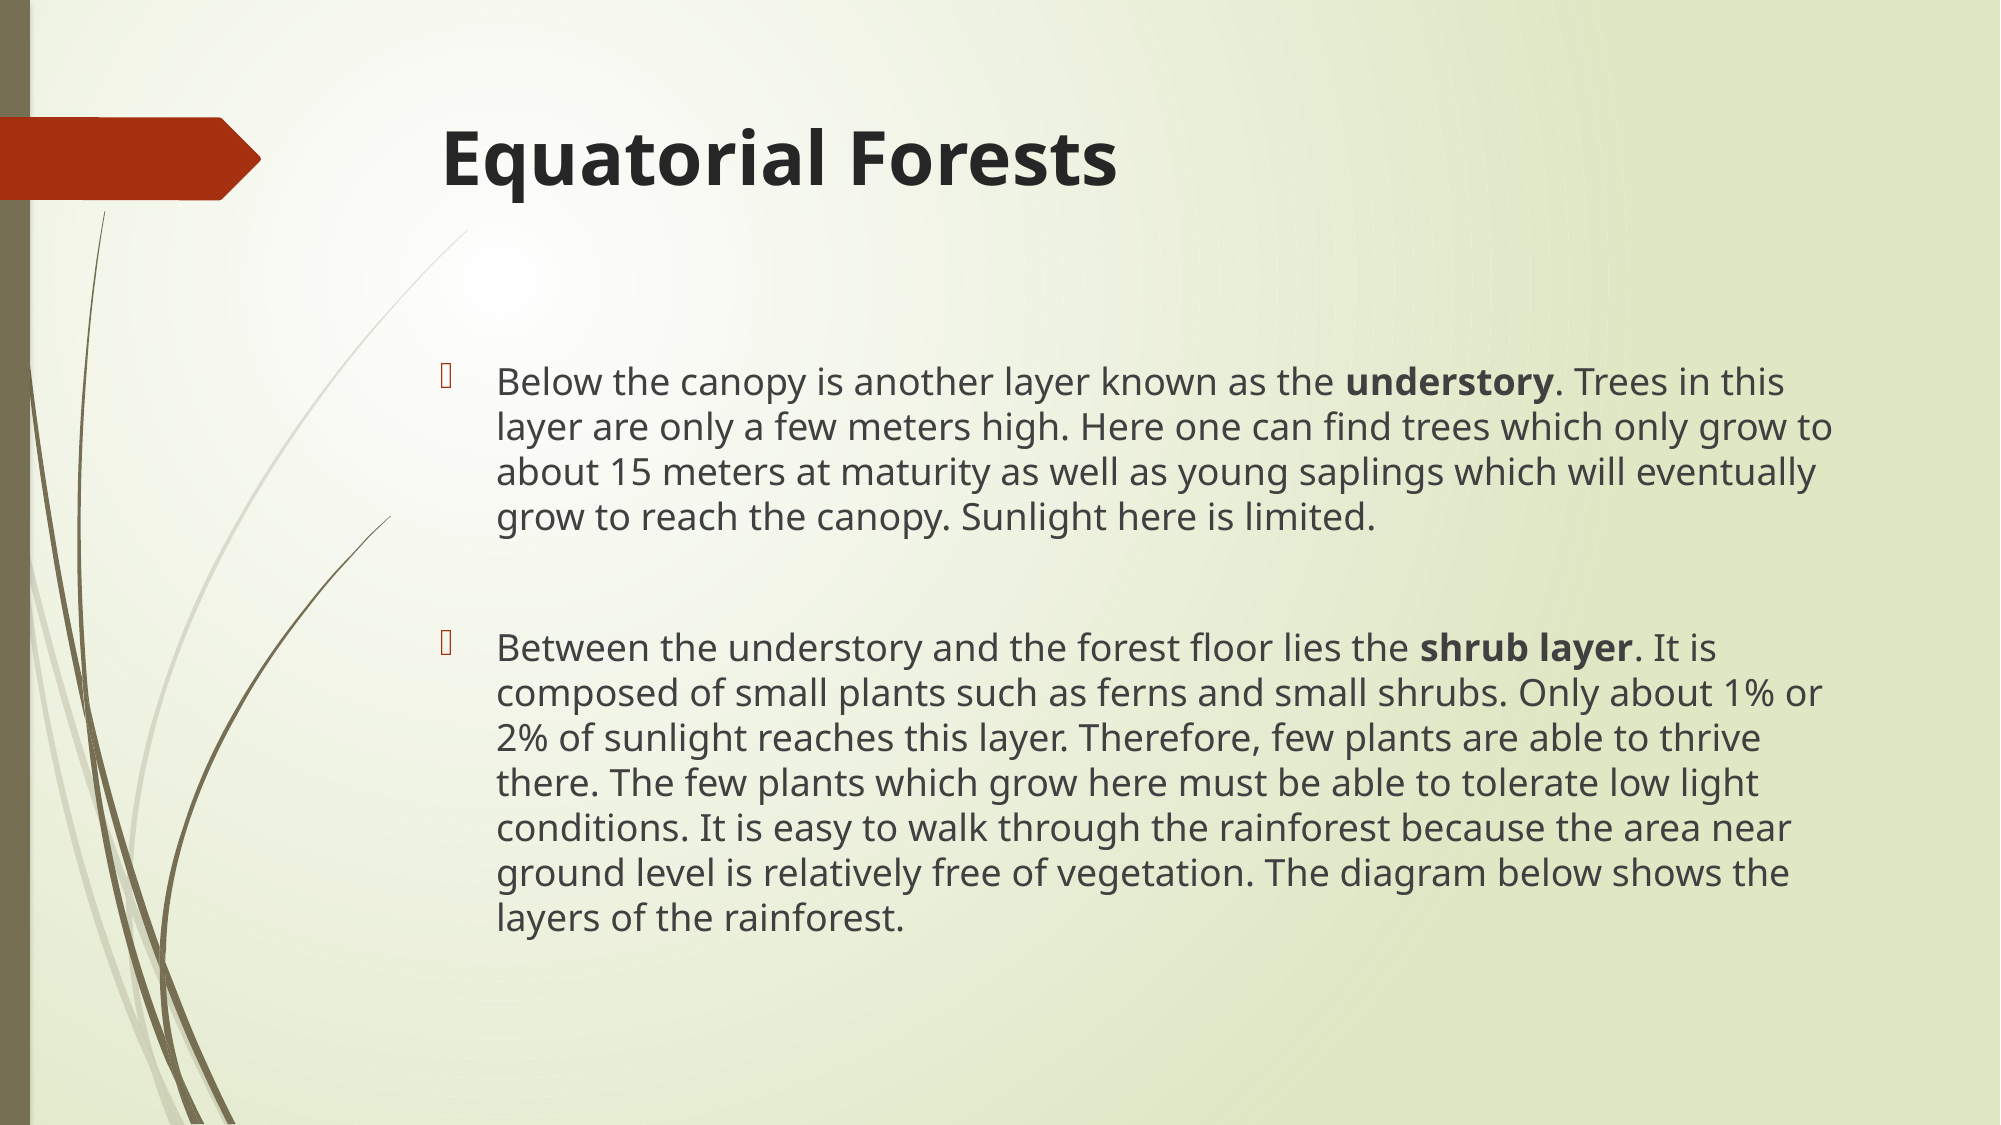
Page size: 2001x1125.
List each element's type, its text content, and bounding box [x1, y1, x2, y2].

title Equatorial Forests [425, 102, 1888, 313]
list Below the canopy is another layer known as the understory. Trees in this layer are only a few meters high. Here one can find trees which only grow to about 15 meters at maturity as well as young saplings which will eventually grow to reach the canopy. Sunlight here is limited. Between the understory and the forest floor lies the shrub layer. It is composed of small plants such as ferns and small shrubs. Only about 1% or 2% of sunlight reaches this layer. Therefore, few plants are able to thrive there. The few plants which grow here must be able to tolerate low light conditions. It is easy to walk through the rainforest because the area near ground level is relatively free of vegetation. The diagram below shows the layers of the rainforest. [424, 350, 1888, 970]
